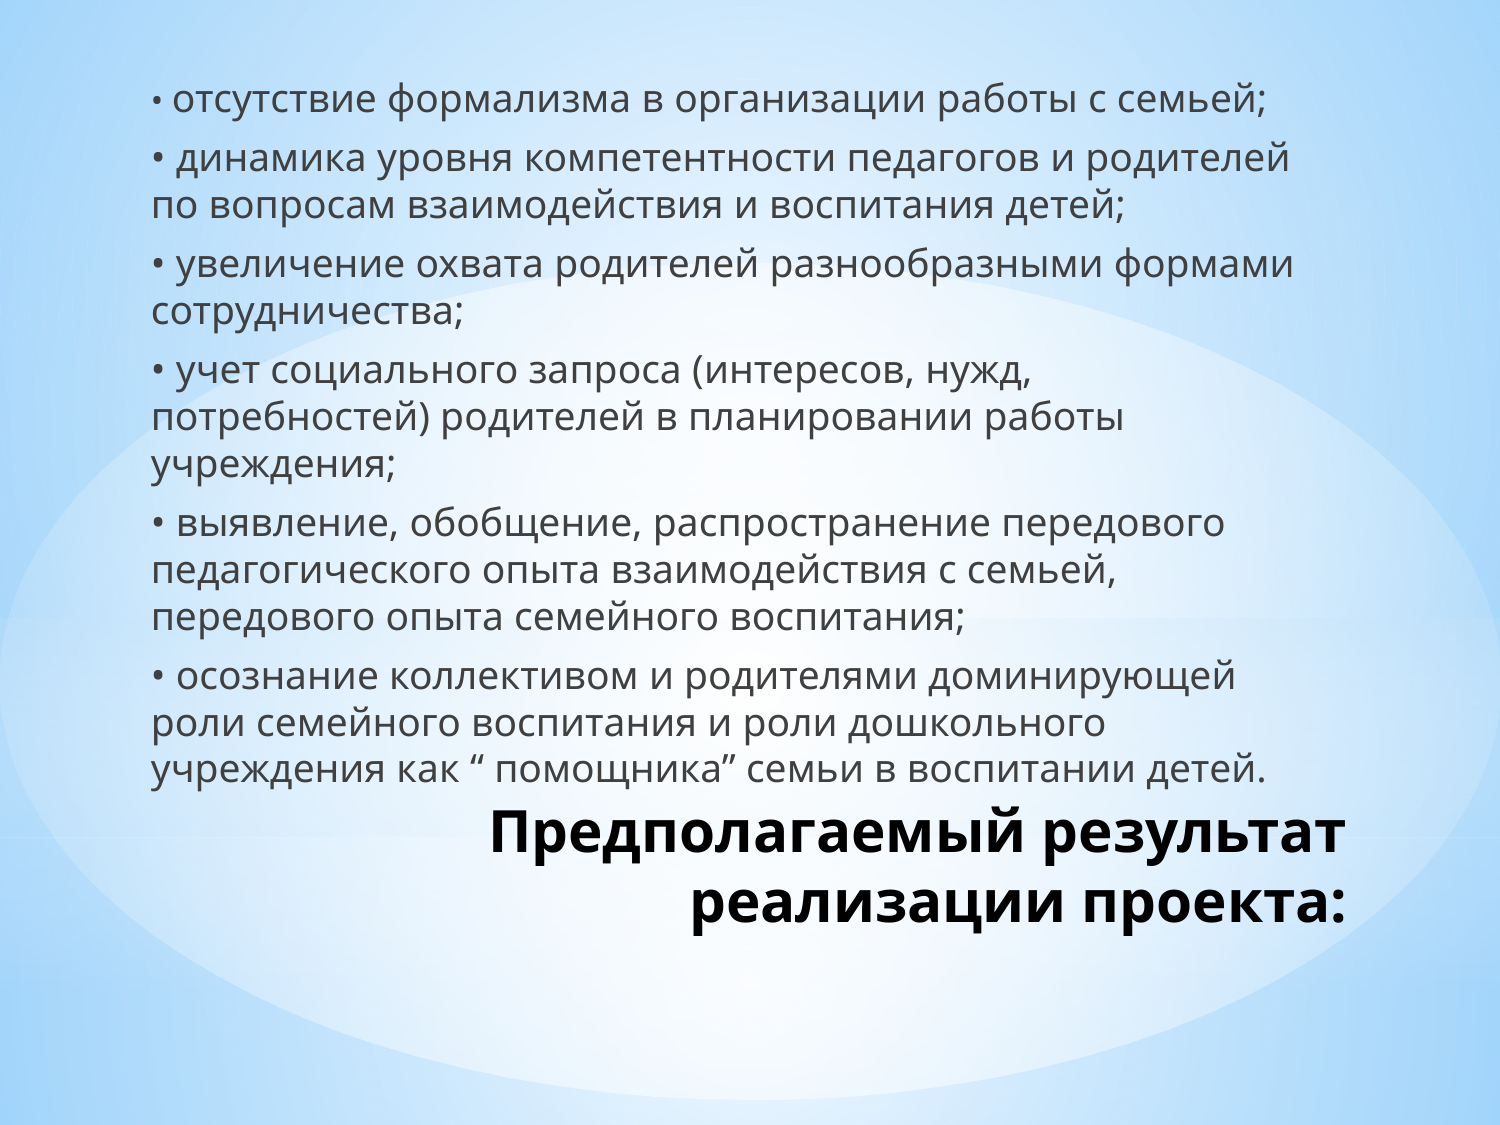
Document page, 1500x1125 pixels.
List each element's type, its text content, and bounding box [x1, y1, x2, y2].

list • отсутствие формализма в организации работы с семьей; • динамика уровня компетентности педагогов и родителей по вопросам взаимодействия и воспитания детей; • увеличение охвата родителей разнообразными формами сотрудничества; • учет социального запроса (интересов, нужд, потребностей) родителей в планировании работы учреждения; • выявление, обобщение, распространение передового педагогического опыта взаимодействия с семьей, передового опыта семейного воспитания; • осознание коллективом и родителями доминирующей роли семейного воспитания и роли дошкольного учреждения как “ помощника” семьи в воспитании детей. [135, 66, 1329, 799]
title Предполагаемый результат реализации проекта: [294, 786, 1363, 988]
